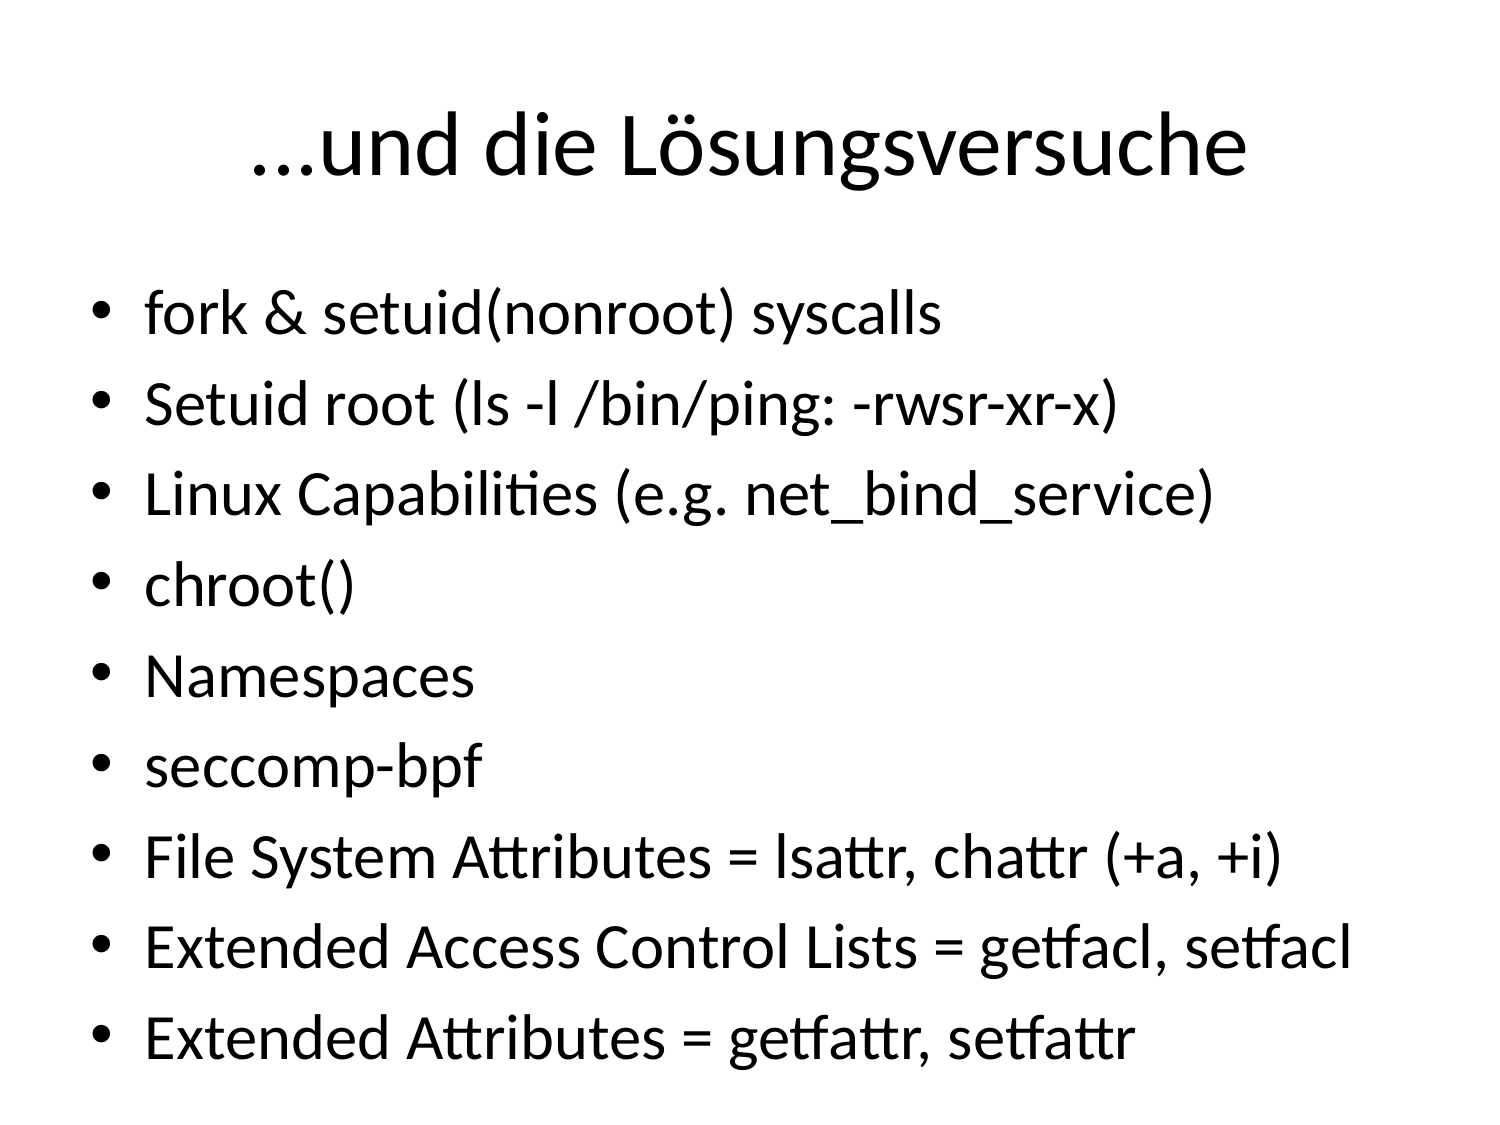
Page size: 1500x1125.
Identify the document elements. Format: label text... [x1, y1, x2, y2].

list fork & setuid(nonroot) syscalls Setuid root (ls -l /bin/ping: -rwsr-xr-x) Linux Capabilities (e.g. net_bind_service) chroot() Namespaces seccomp-bpf File System Attributes = lsattr, chattr (+a, +i) Extended Access Control Lists = getfacl, setfacl Extended Attributes = getfattr, setfattr [75, 262, 1425, 1083]
title ...und die Lösungsversuche [75, 45, 1425, 233]
